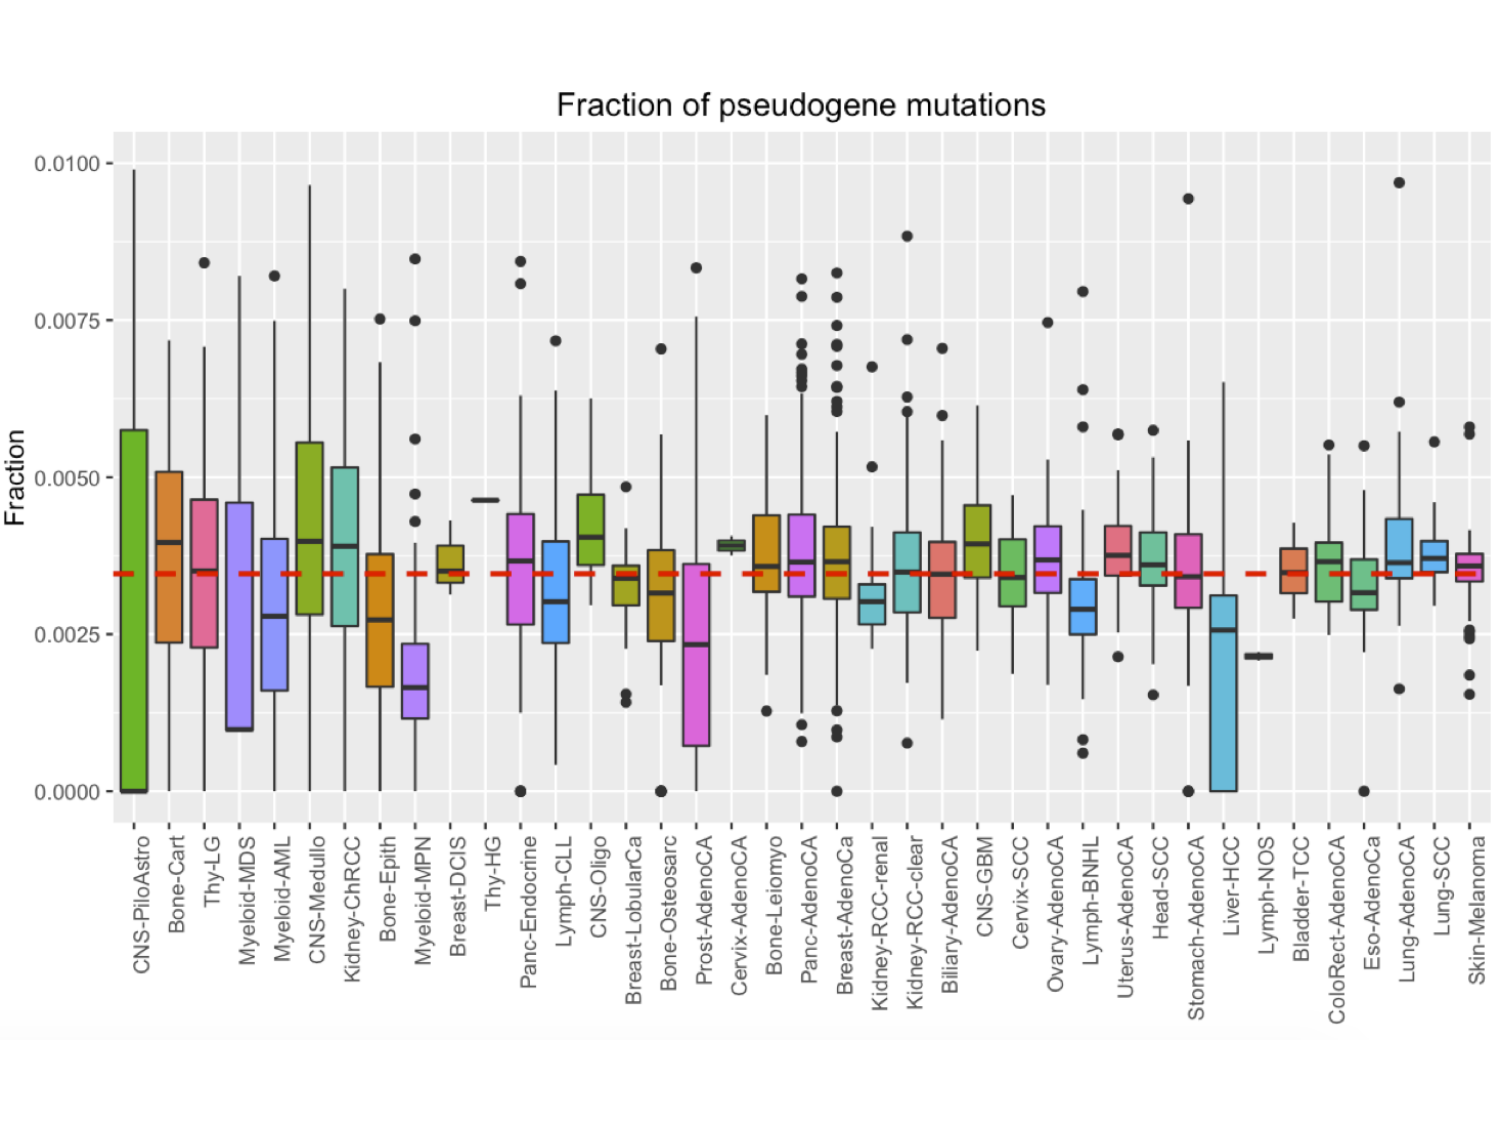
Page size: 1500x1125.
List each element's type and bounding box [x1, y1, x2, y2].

picture [0, 85, 1500, 1040]
